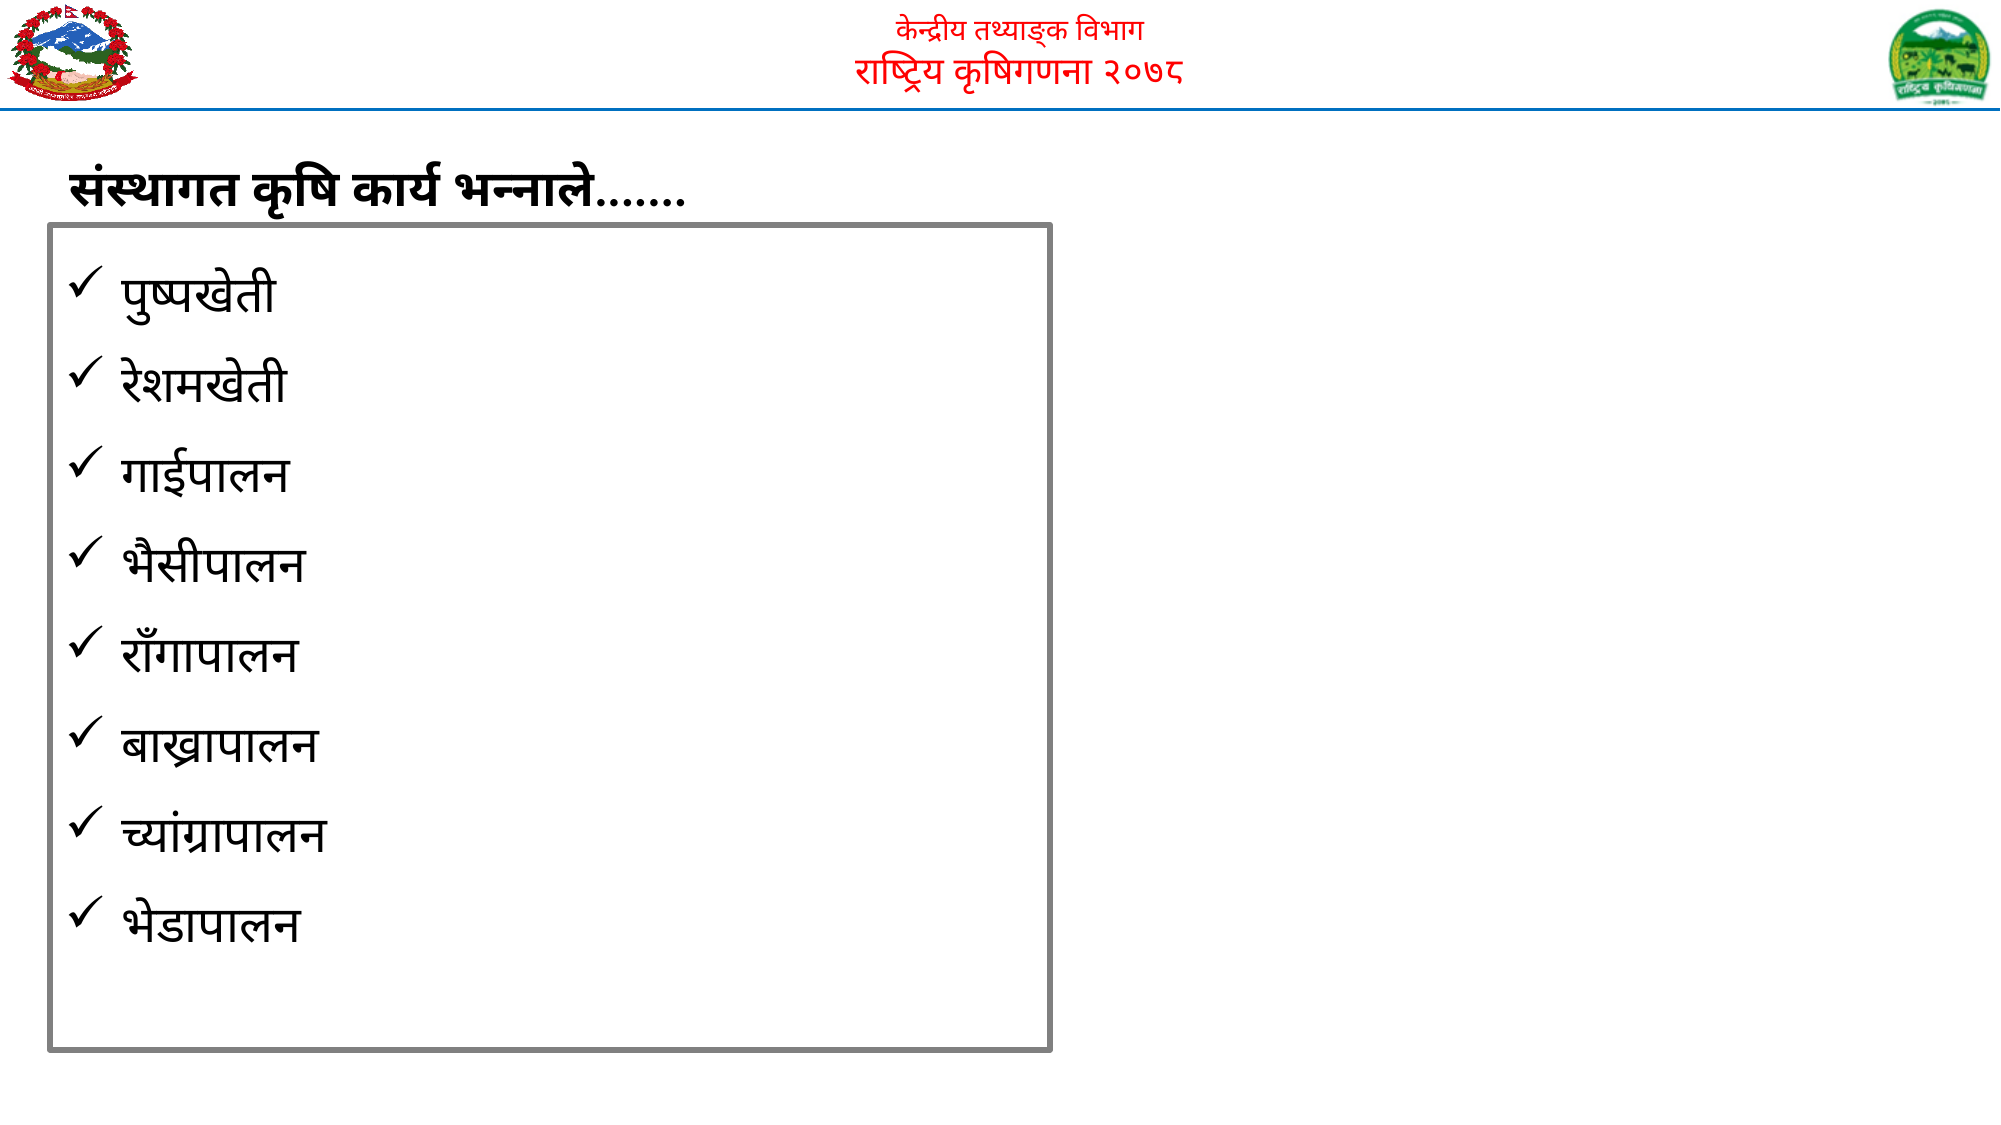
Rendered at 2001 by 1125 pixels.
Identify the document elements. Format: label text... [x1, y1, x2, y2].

text_box पुष्पखेती रेशमखेती गाईपालन भैसीपालन राँगापालन बाख्रापालन च्यांग्रापालन भेडापालन [50, 224, 1050, 1050]
picture [1887, 4, 1993, 108]
picture [7, 4, 138, 101]
text_box संस्थागत कृषि कार्य भन्नाले....... [54, 118, 703, 224]
